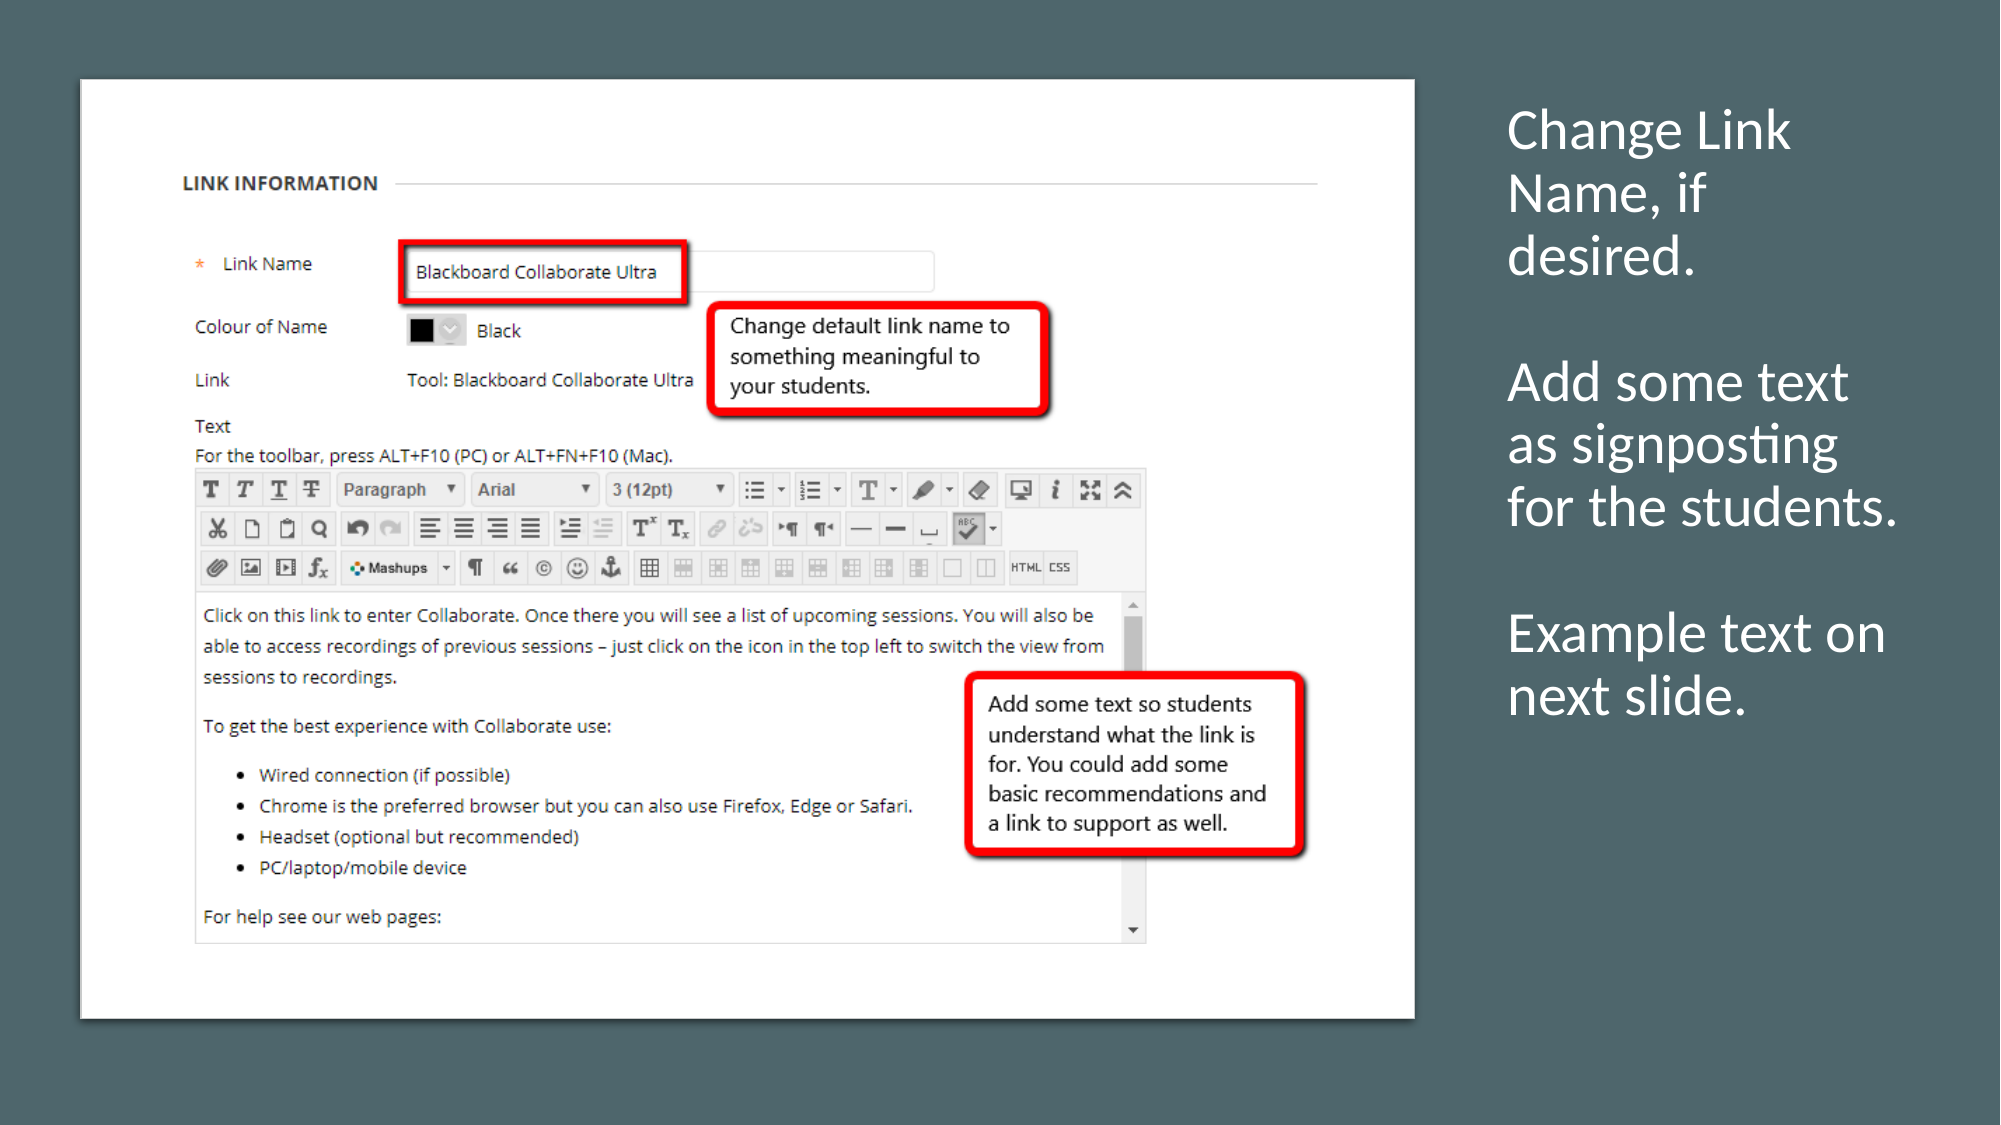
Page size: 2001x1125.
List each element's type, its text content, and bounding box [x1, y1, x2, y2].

text_box [0, 0, 2000, 1125]
title Change Link Name, if desired. Add some text as signposting for the students. Example text on next slide. [1492, 79, 1922, 748]
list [160, 154, 1336, 944]
text_box [80, 78, 1415, 1019]
